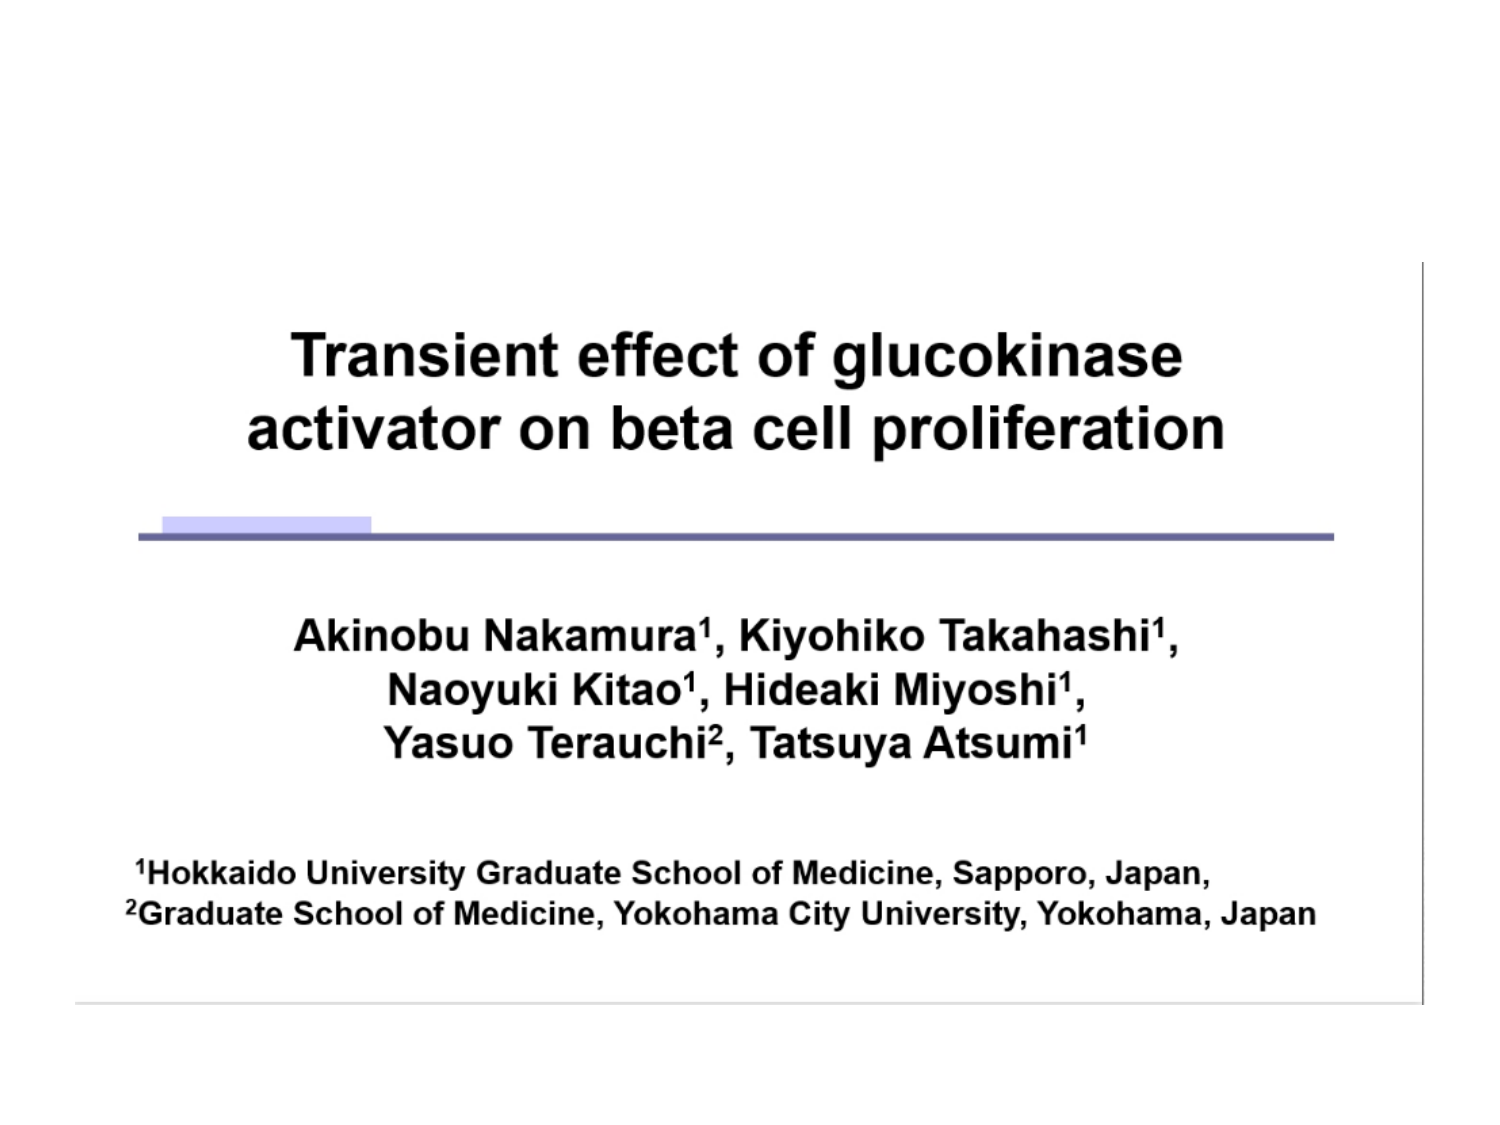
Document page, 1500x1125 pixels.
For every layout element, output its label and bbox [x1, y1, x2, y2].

list [74, 262, 1426, 1006]
